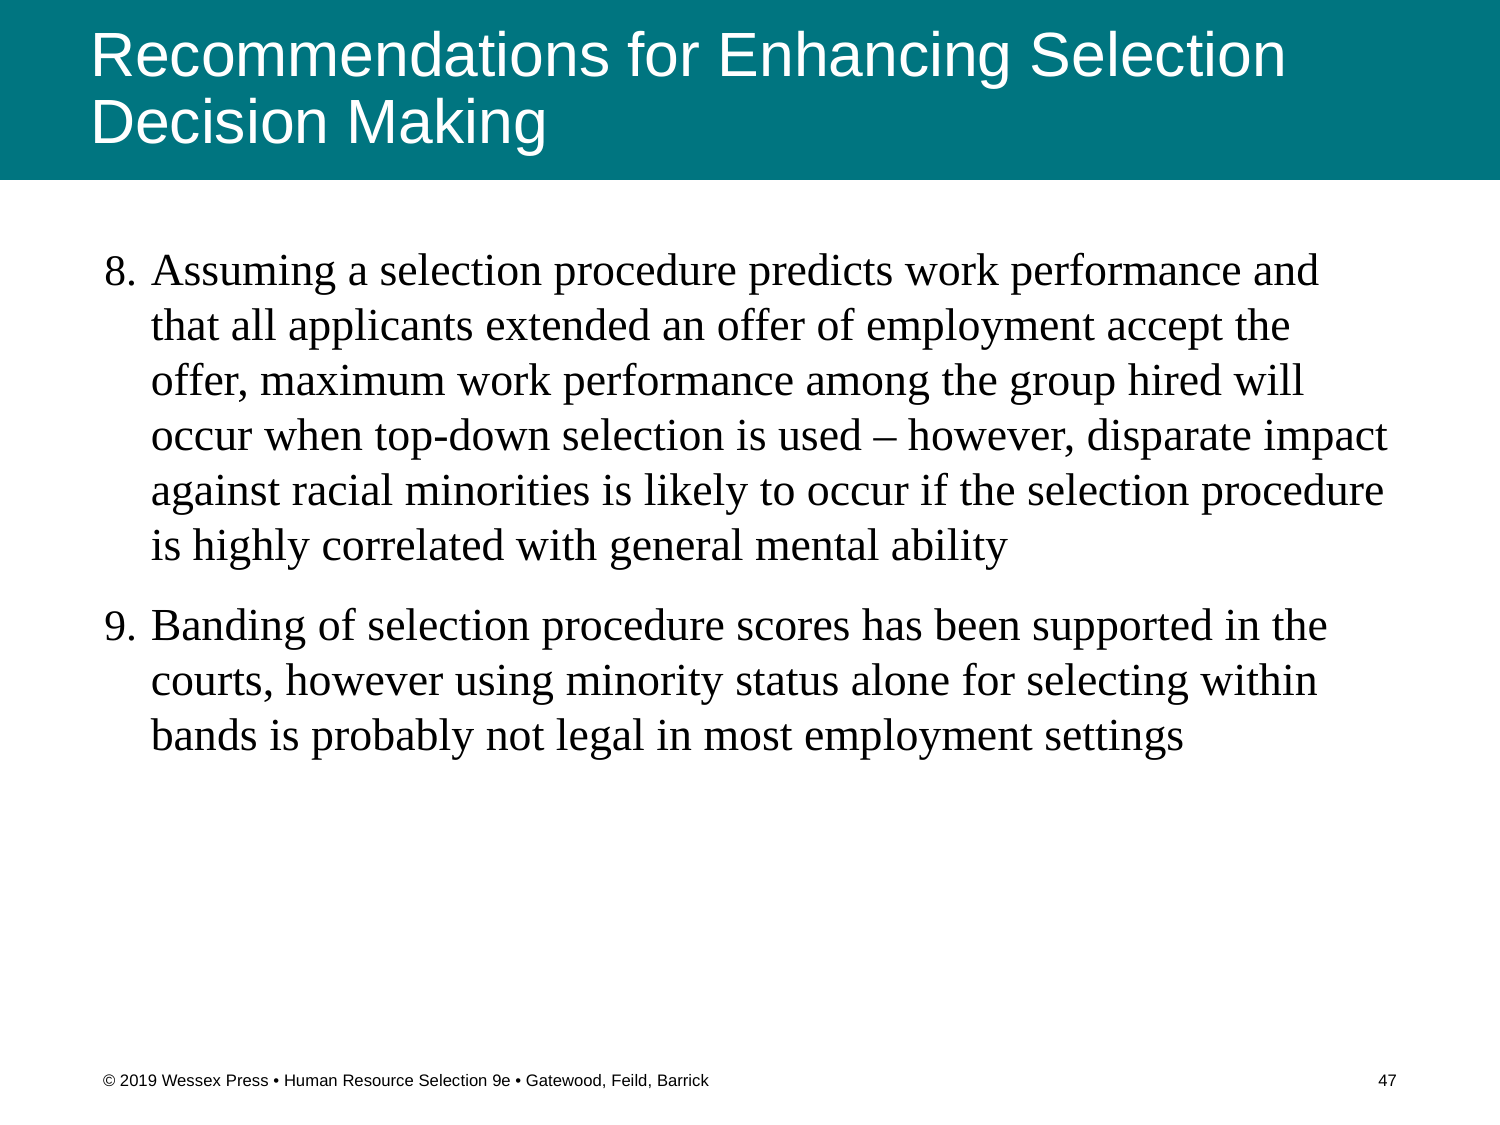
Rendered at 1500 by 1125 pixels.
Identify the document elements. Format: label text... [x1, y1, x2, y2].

slide_number 47 [1059, 1052, 1397, 1090]
list Assuming a selection procedure predicts work performance and that all applicants extended an offer of employment accept the offer, maximum work performance among the group hired will occur when top-down selection is used – however, disparate impact against racial minorities is likely to occur if the selection procedure is highly correlated with general mental ability Banding of selection procedure scores has been supported in the courts, however using minority status alone for selecting within bands is probably not legal in most employment settings [103, 239, 1397, 1012]
title Recommendations for Enhancing Selection Decision Making [0, 0, 1500, 180]
slide_number © 2019 Wessex Press • Human Resource Selection 9e • Gatewood, Feild, Barrick [103, 1052, 750, 1090]
